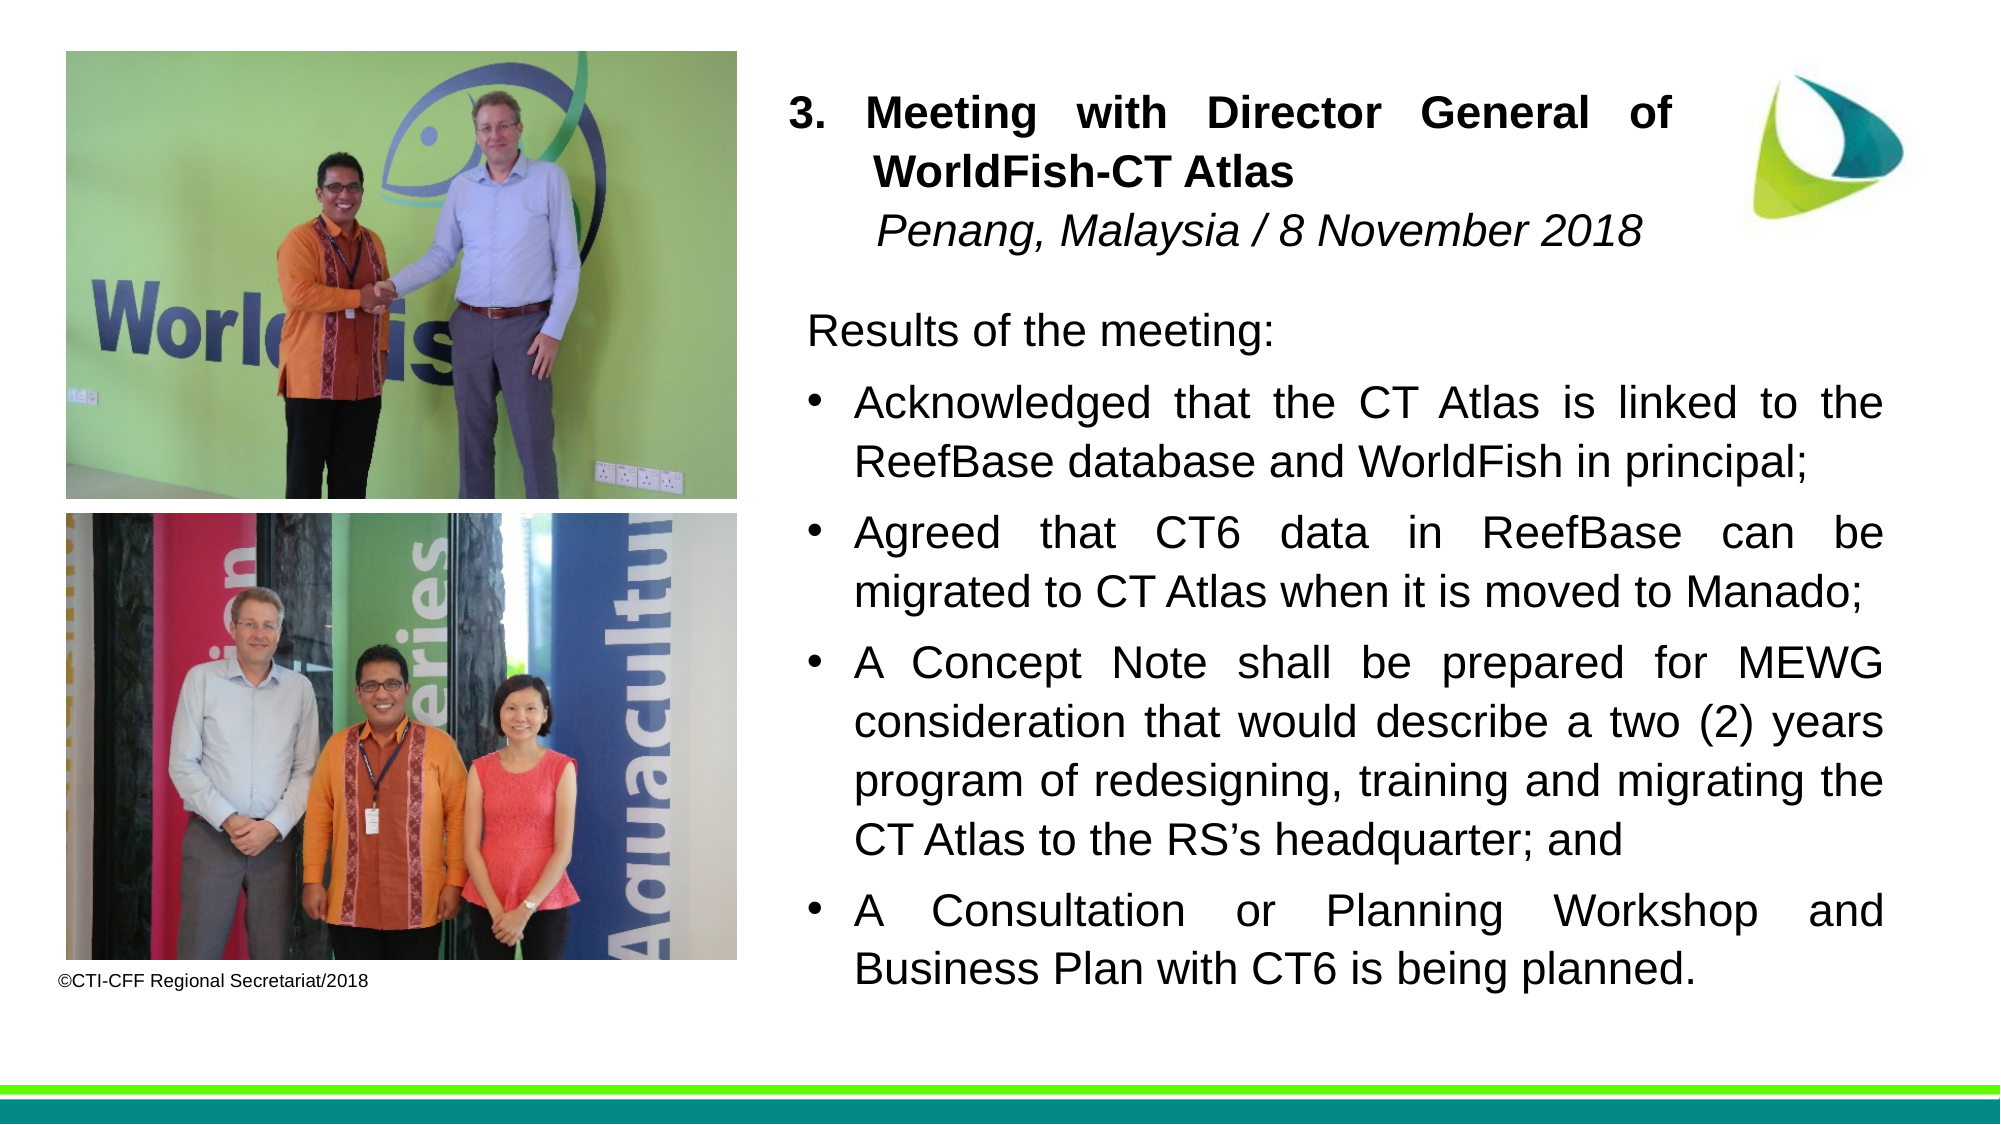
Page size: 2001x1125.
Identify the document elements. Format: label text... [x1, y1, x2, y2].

picture [0, 1081, 2000, 1124]
picture [1719, 59, 1929, 254]
text_box Results of the meeting: Acknowledged that the CT Atlas is linked to the ReefBase database and WorldFish in principal; Agreed that CT6 data in ReefBase can be migrated to CT Atlas when it is moved to Manado; A Concept Note shall be prepared for MEWG consideration that would describe a two (2) years program of redesigning, training and migrating the CT Atlas to the RS’s headquarter; and A Consultation or Planning Workshop and Business Plan with CT6 is being planned. [717, 289, 1901, 1073]
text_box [43, 51, 774, 1033]
text_box 3. Meeting with Director General of WorldFish-CT Atlas Penang, Malaysia / 8 November 2018 [774, 71, 1727, 289]
